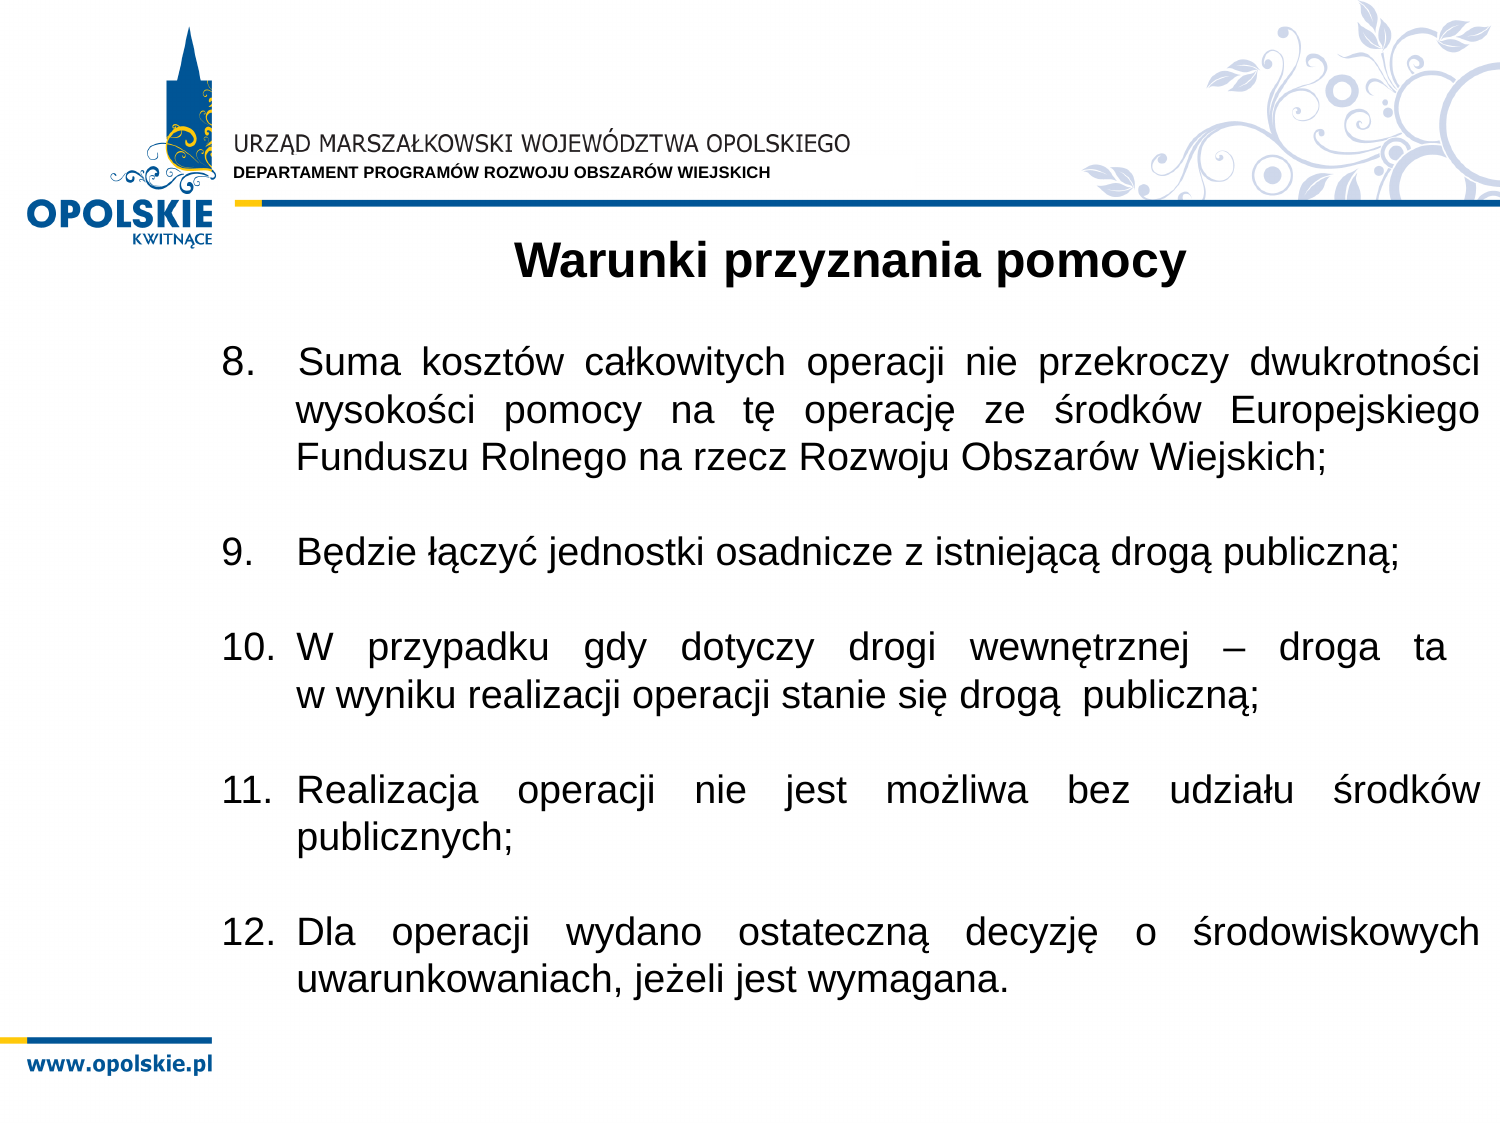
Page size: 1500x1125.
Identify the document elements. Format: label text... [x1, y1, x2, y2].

text_box 8. Suma kosztów całkowitych operacji nie przekroczy dwukrotności wysokości pomocy na tę operację ze środków Europejskiego Funduszu Rolnego na rzecz Rozwoju Obszarów Wiejskich; Będzie łączyć jednostki osadnicze z istniejącą drogą publiczną; W przypadku gdy dotyczy drogi wewnętrznej – droga ta w wyniku realizacji operacji stanie się drogą publiczną; Realizacja operacji nie jest możliwa bez udziału środków publicznych; Dla operacji wydano ostateczną decyzję o środowiskowych uwarunkowaniach, jeżeli jest wymagana. [206, 326, 1497, 1059]
text_box Warunki przyznania pomocy [479, 219, 1223, 295]
text_box [0, 0, 1496, 1123]
